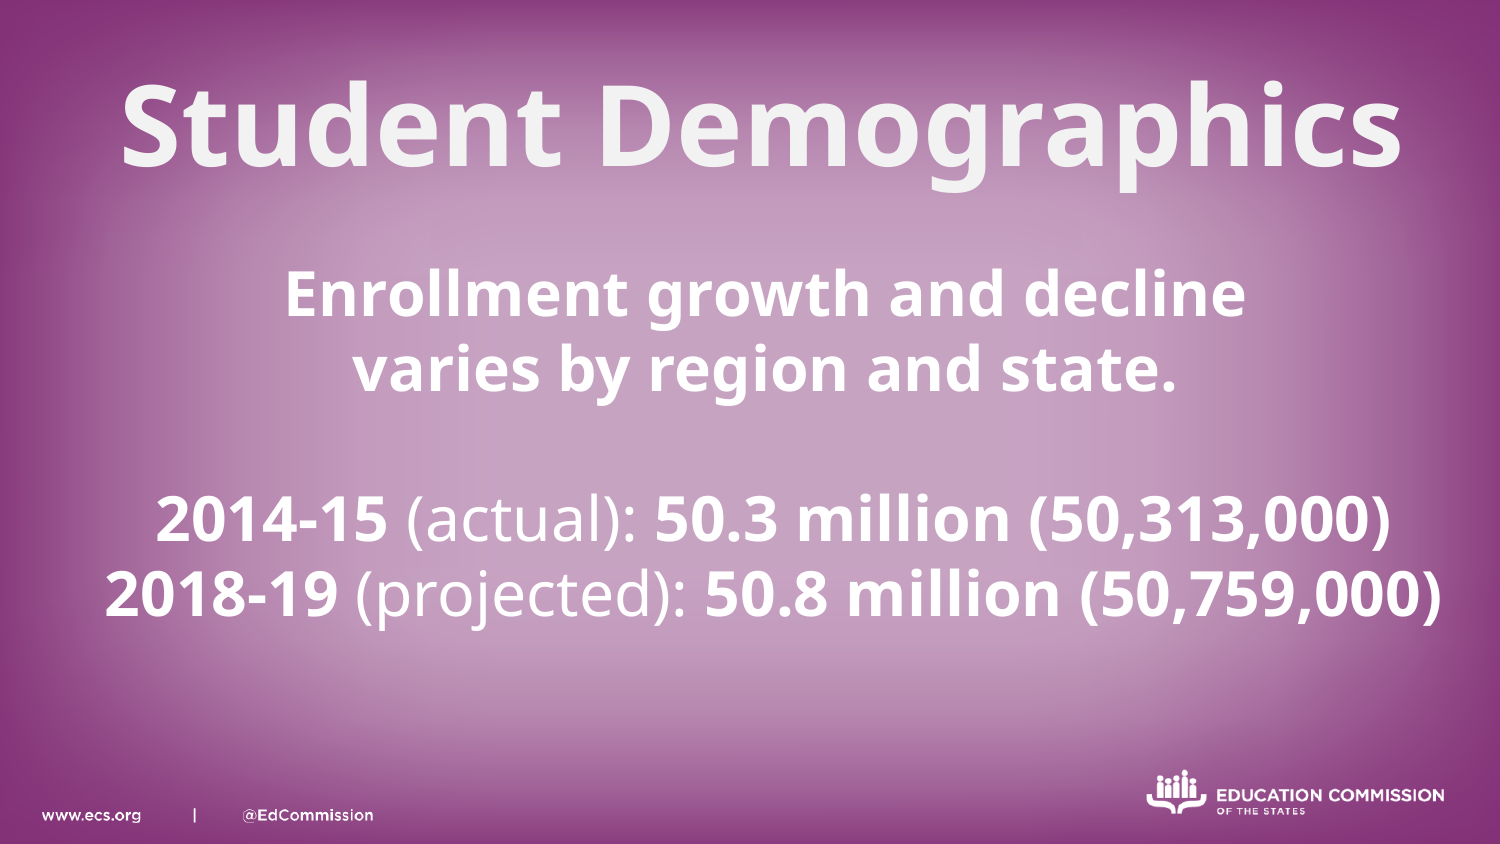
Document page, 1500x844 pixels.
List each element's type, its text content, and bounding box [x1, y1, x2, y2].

picture [0, 0, 1500, 844]
title Student Demographics [87, 46, 1438, 197]
text_box Enrollment growth and decline varies by region and state. 2014-15 (actual): 50.3 million (50,313,000) 2018-19 (projected): 50.8 million (50,759,000) [62, 246, 1486, 637]
